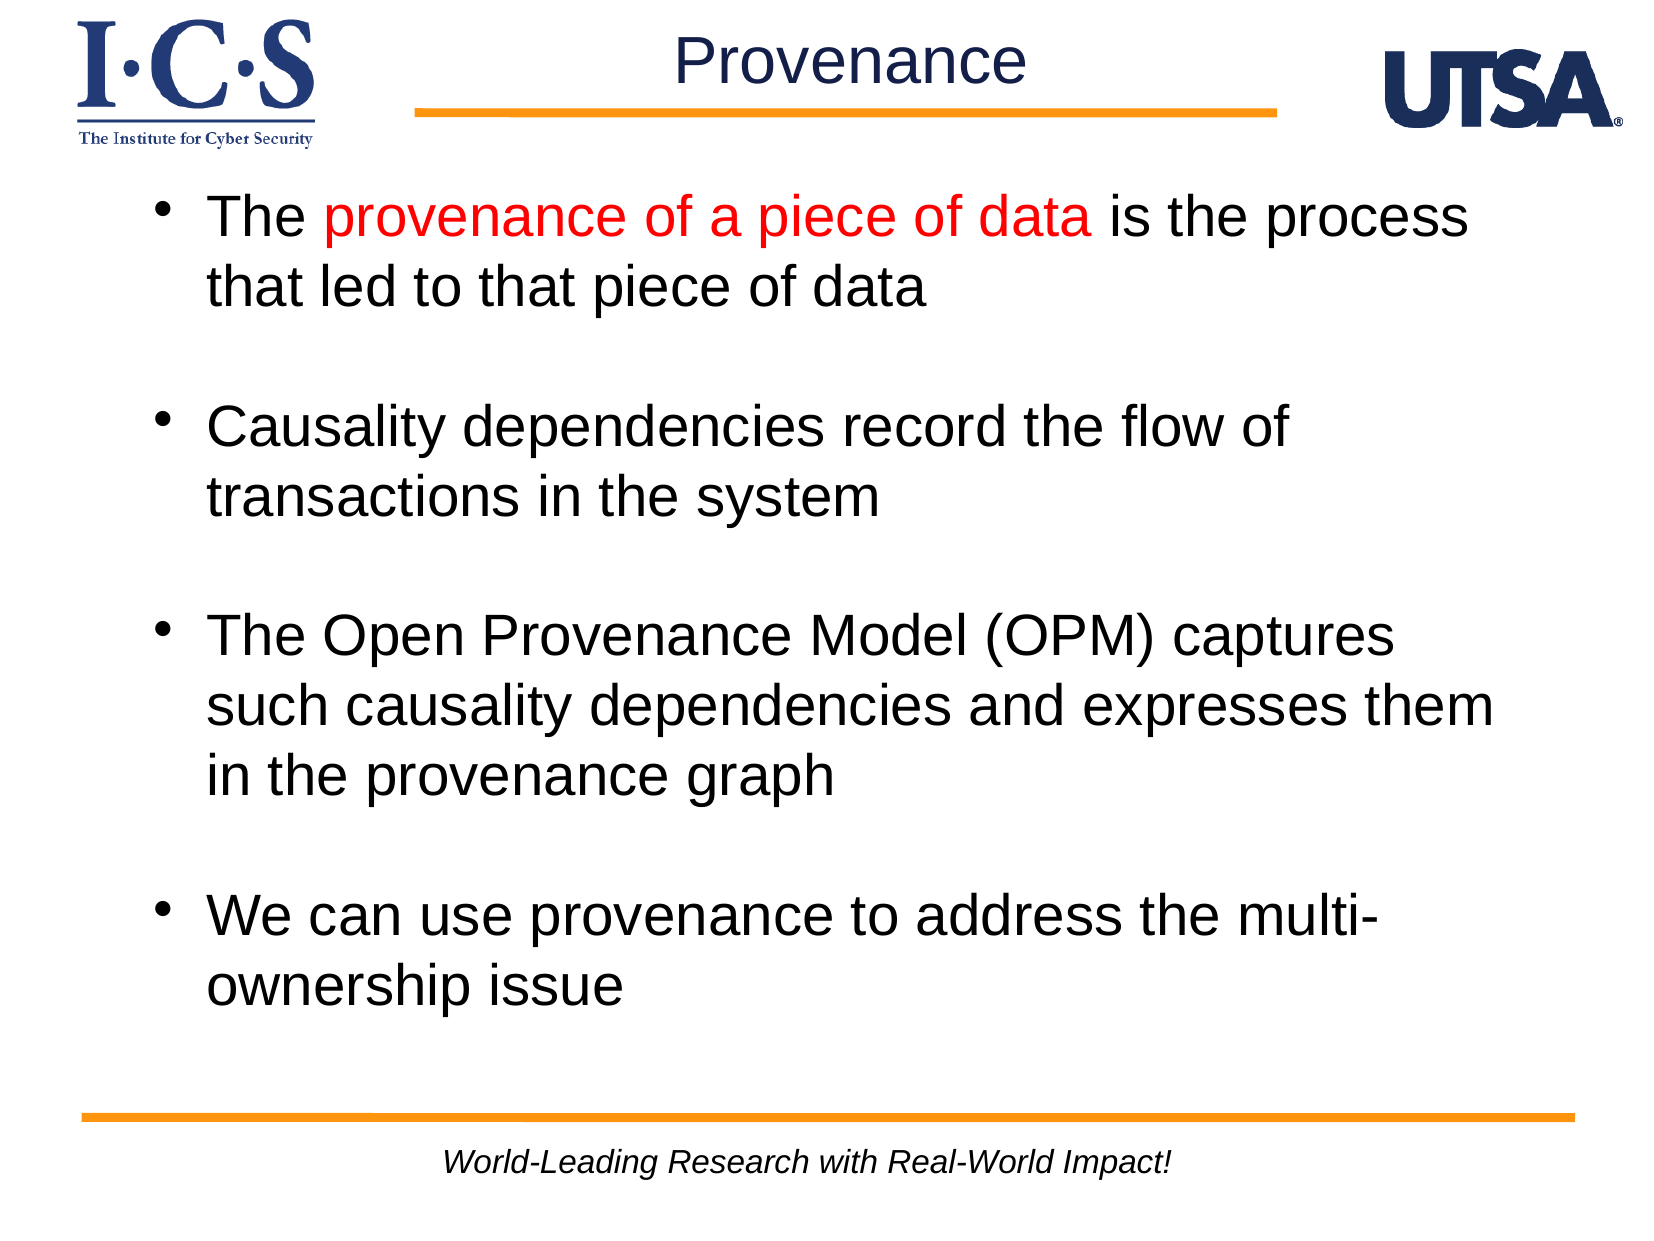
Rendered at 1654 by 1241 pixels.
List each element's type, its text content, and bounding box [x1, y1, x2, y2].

list The provenance of a piece of data is the process that led to that piece of data Causality dependencies record the flow of transactions in the system The Open Provenance Model (OPM) captures such causality dependencies and expresses them in the provenance graph We can use provenance to address the multi-ownership issue [135, 177, 1520, 1067]
picture [73, 0, 317, 151]
title Provenance [424, 0, 1278, 114]
text_box World-Leading Research with Real-World Impact! [427, 1132, 1188, 1188]
picture [1385, 49, 1623, 128]
